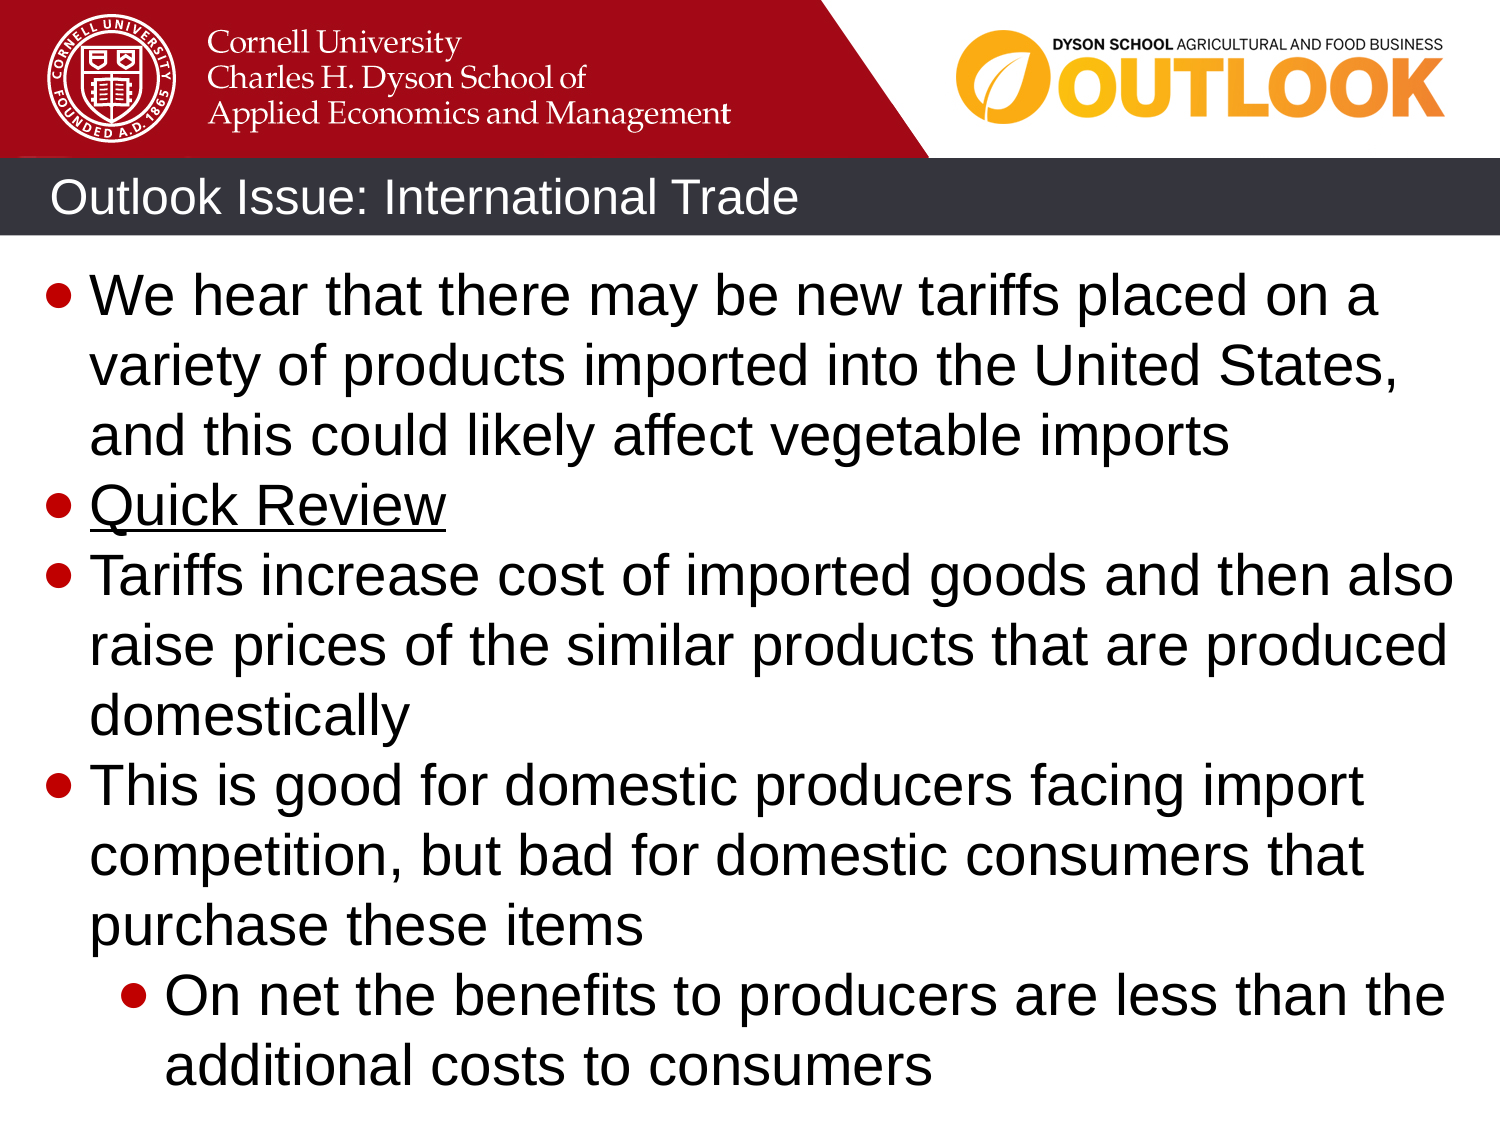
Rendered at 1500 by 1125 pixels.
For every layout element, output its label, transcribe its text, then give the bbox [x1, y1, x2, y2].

text_box Outlook Issue: International Trade [34, 156, 1410, 232]
picture [0, 0, 1500, 158]
text_box We hear that there may be new tariffs placed on a variety of products imported into the United States, and this could likely affect vegetable imports Quick Review Tariffs increase cost of imported goods and then also raise prices of the similar products that are produced domestically This is good for domestic producers facing import competition, but bad for domestic consumers that purchase these items On net the benefits to producers are less than the additional costs to consumers [0, 249, 1475, 1105]
